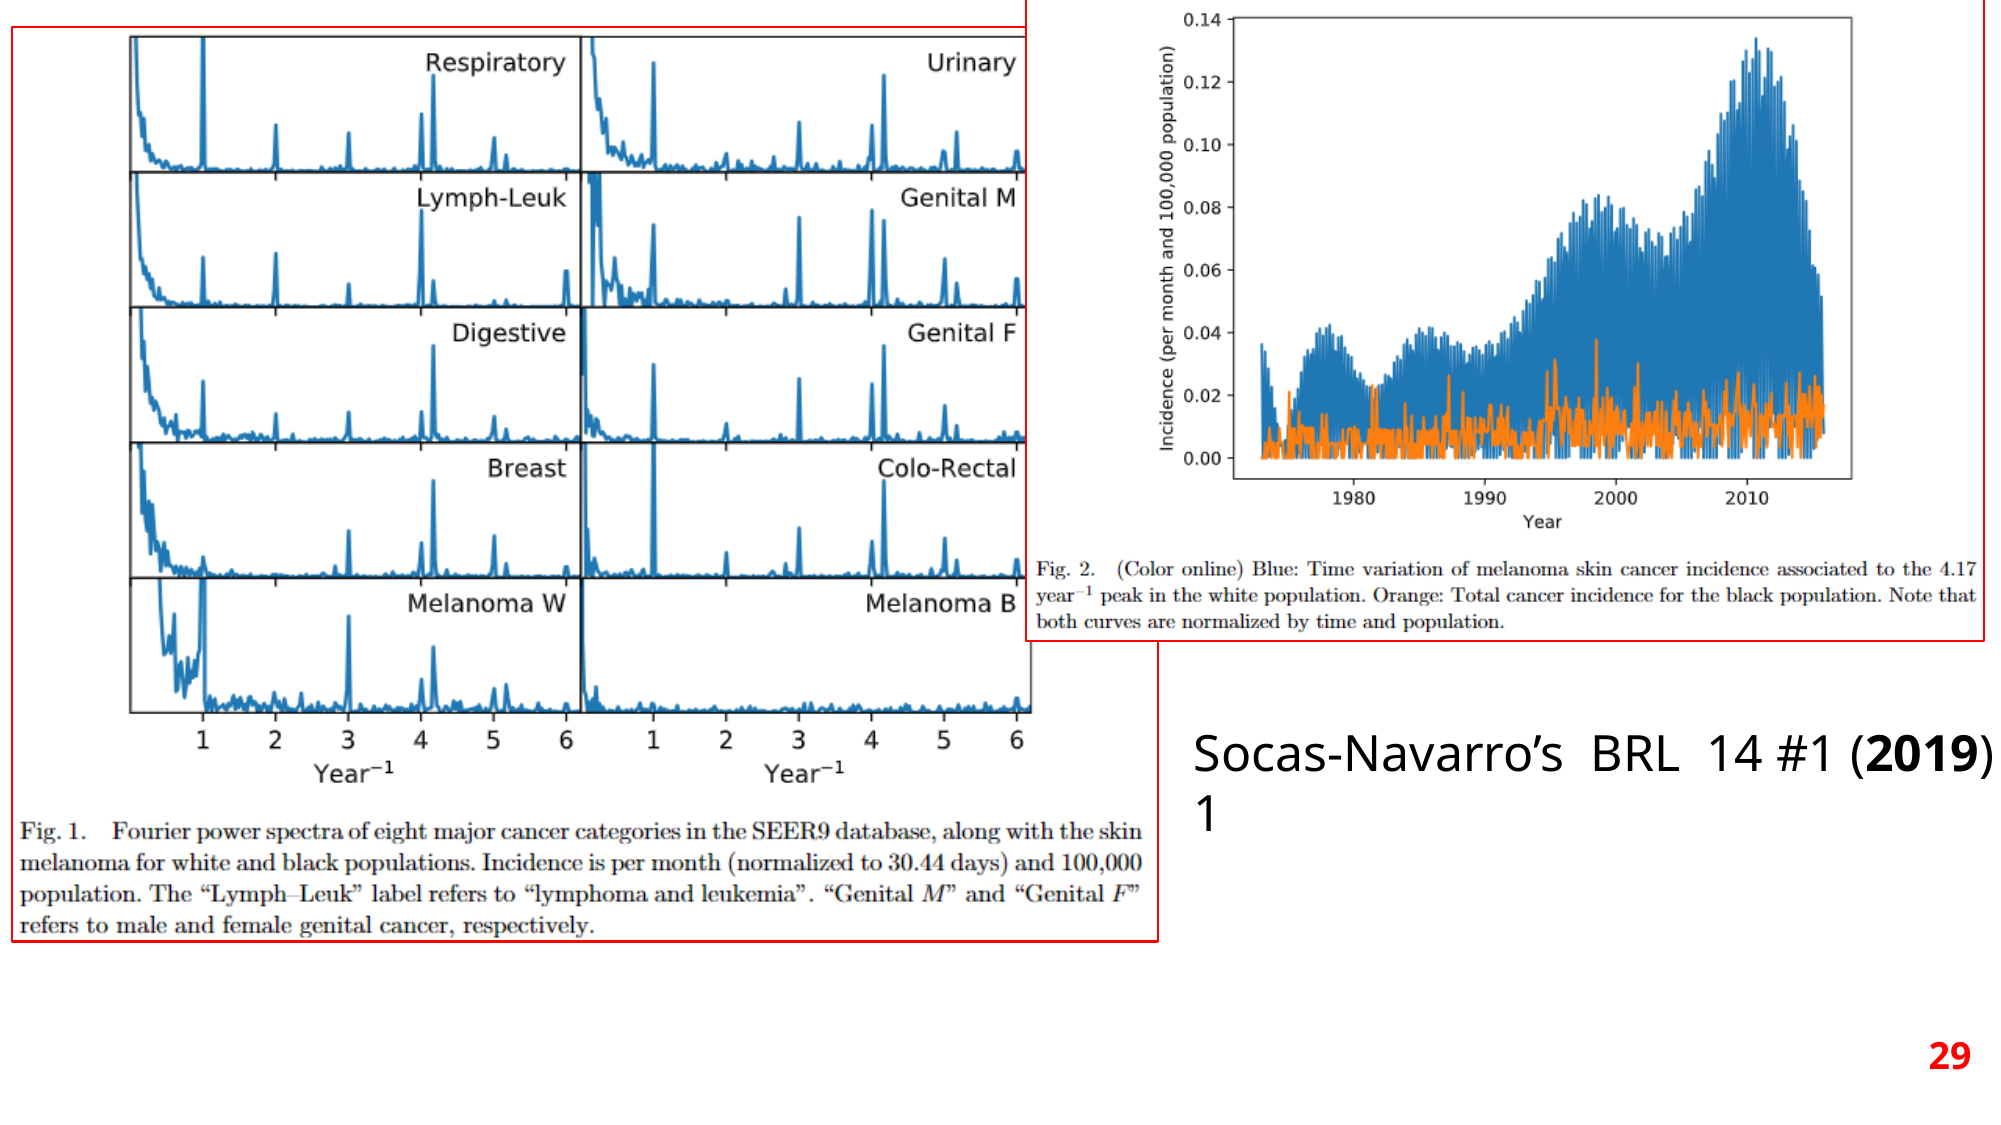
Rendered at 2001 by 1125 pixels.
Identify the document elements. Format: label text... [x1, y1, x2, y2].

text_box 29 [1928, 1031, 1972, 1077]
text_box Socas-Navarro’s BRL 14 #1 (2019) 1 [1179, 714, 2000, 850]
picture [12, 0, 1984, 941]
